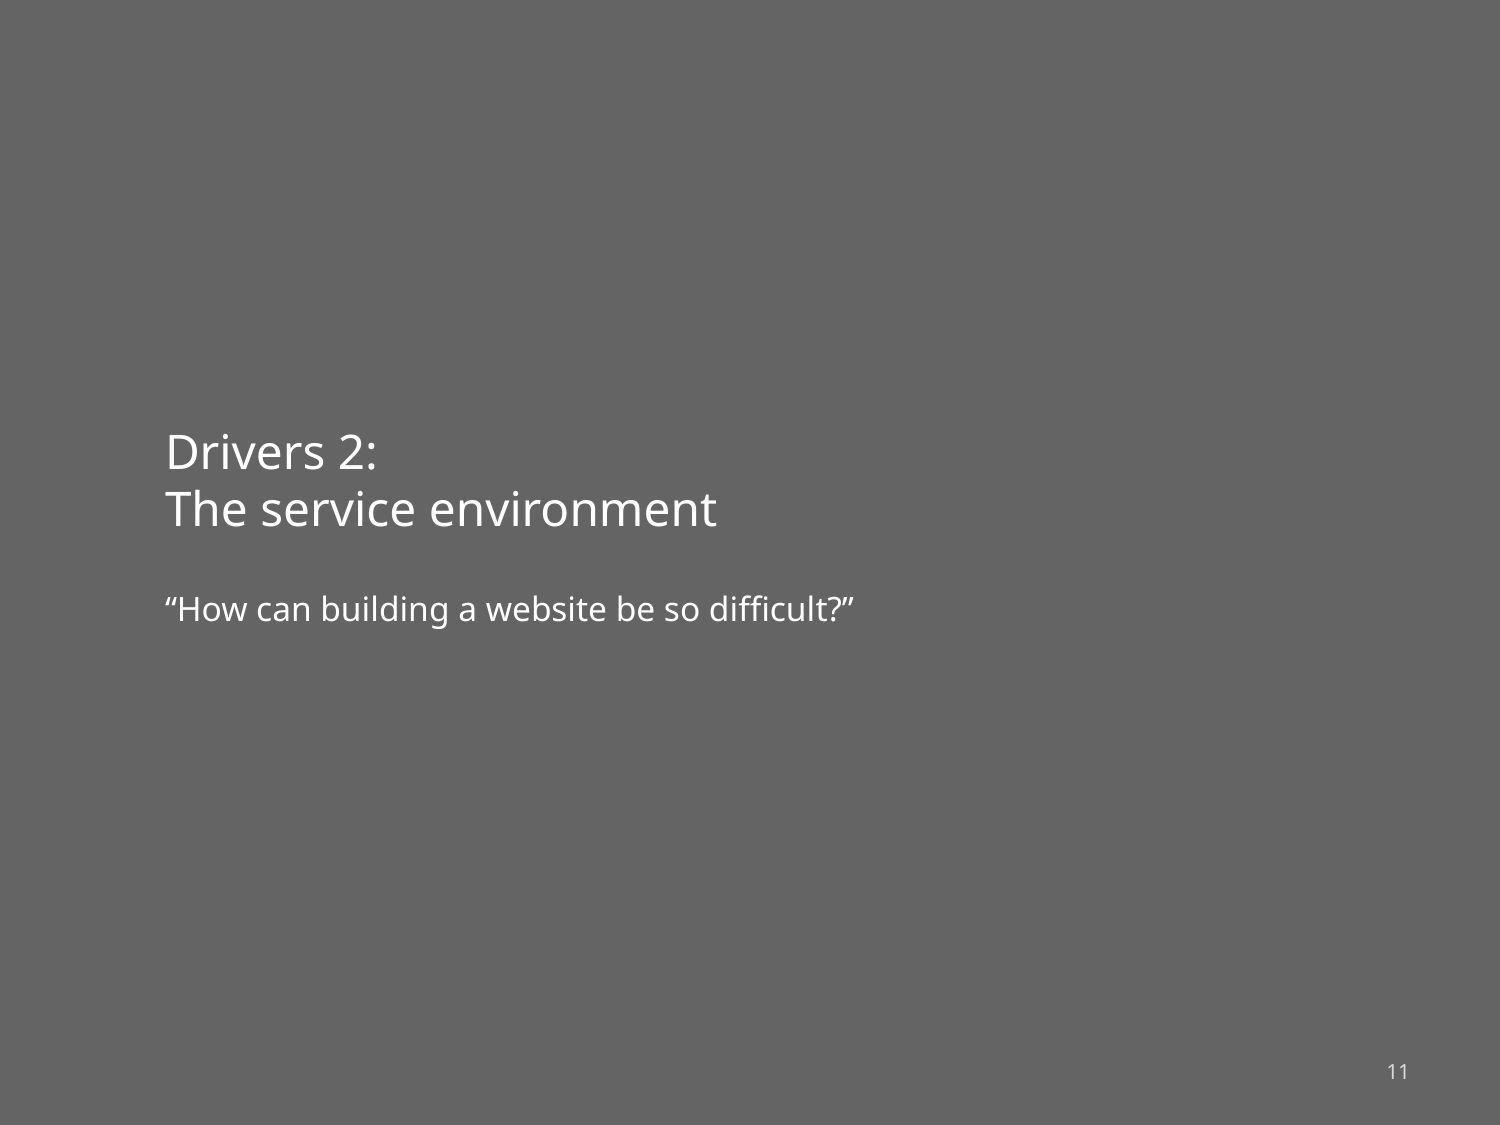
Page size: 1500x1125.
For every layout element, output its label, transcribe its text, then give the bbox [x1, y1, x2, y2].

title Drivers 2: The service environment “How can building a website be so difficult?” [150, 412, 1375, 638]
slide_number 11 [1074, 1042, 1425, 1103]
